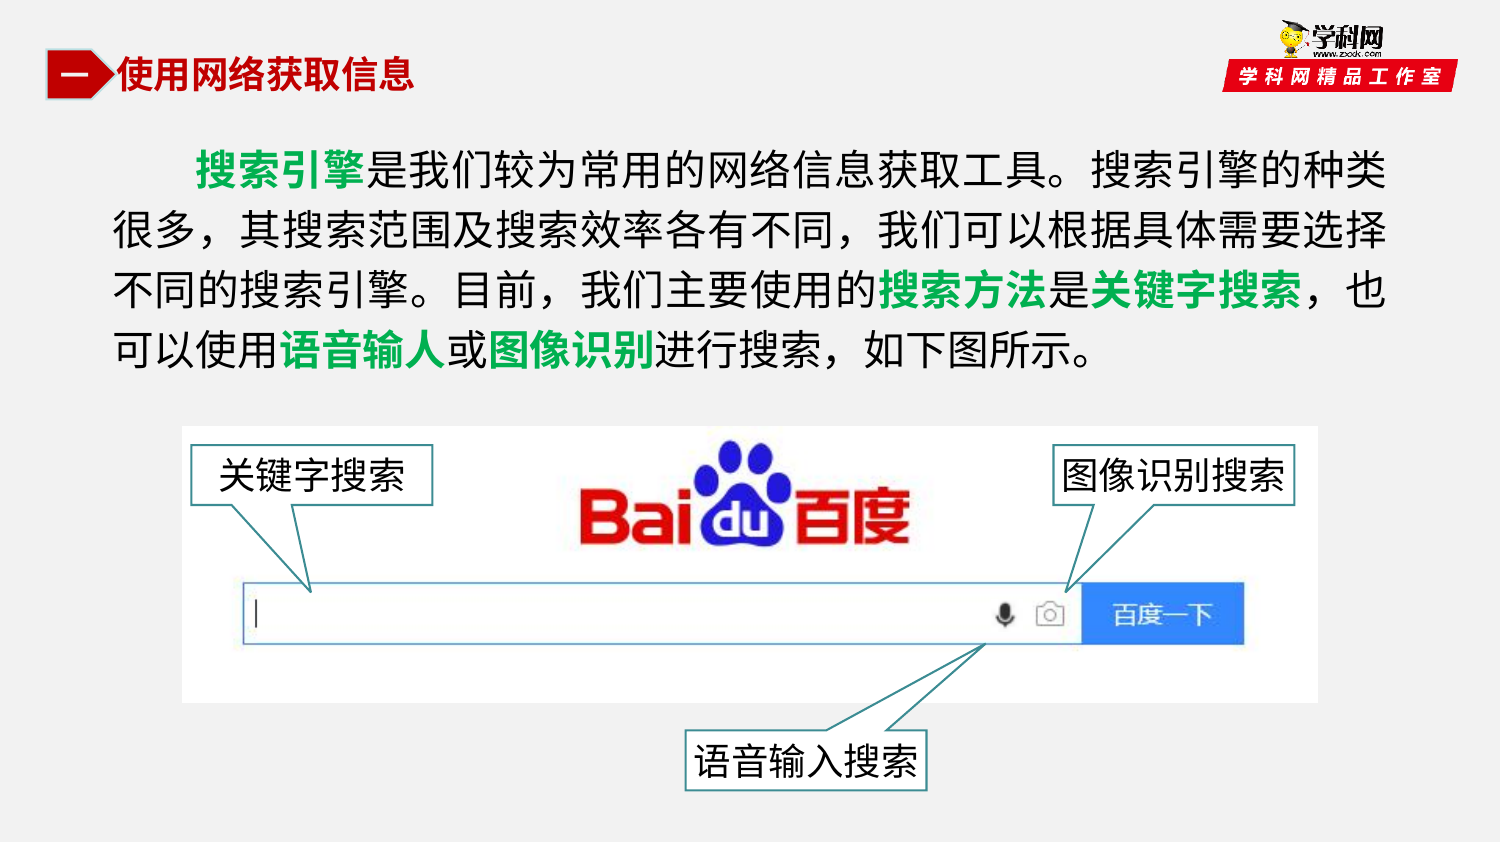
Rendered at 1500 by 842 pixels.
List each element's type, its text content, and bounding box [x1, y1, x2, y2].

picture [1280, 20, 1383, 58]
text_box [182, 425, 1318, 791]
text_box 使用网络获取信息 [116, 50, 417, 96]
text_box 一 [46, 49, 117, 100]
text_box 搜索引擎是我们较为常用的网络信息获取工具。搜索引擎的种类很多，其搜索范围及搜索效率各有不同，我们可以根据具体需要选择不同的搜索引擎。目前，我们主要使用的搜索方法是关键字搜索，也可以使用语音输人或图像识别进行搜索，如下图所示。 [104, 126, 1396, 382]
picture [1222, 59, 1458, 92]
